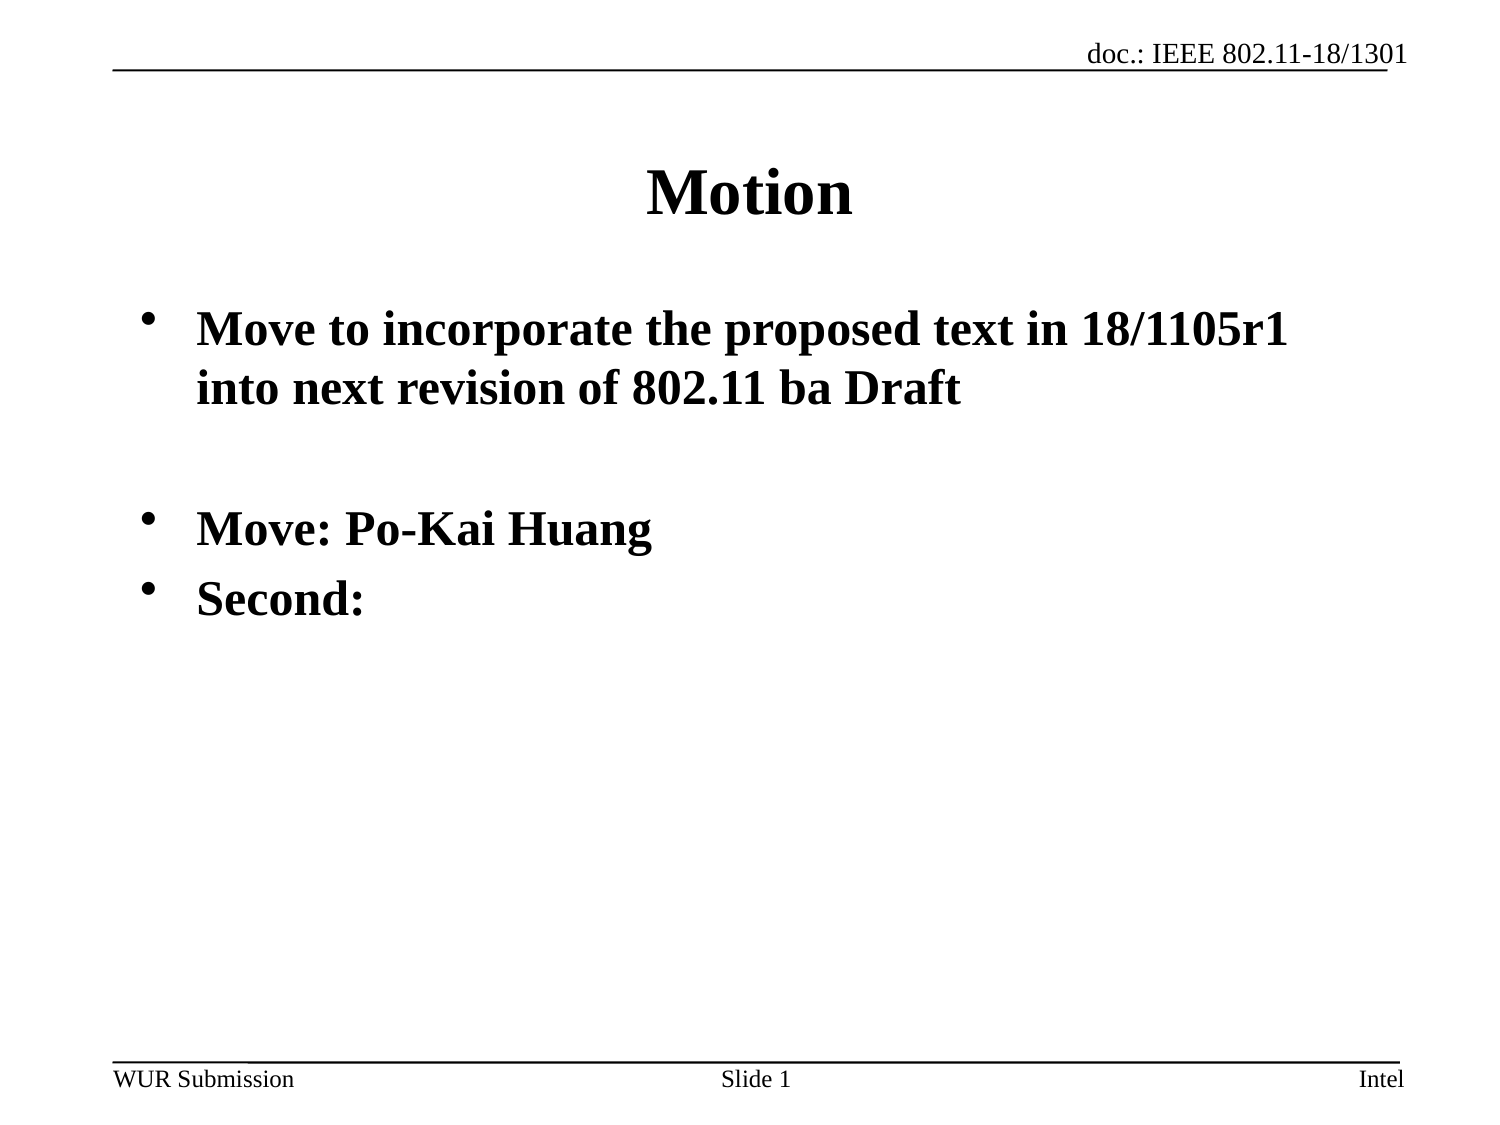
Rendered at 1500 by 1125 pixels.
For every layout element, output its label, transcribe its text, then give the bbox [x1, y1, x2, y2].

footer Intel [1358, 1062, 1405, 1093]
title Motion [112, 99, 1388, 276]
list Move to incorporate the proposed text in 18/1105r1 into next revision of 802.11 ba Draft Move: Po-Kai Huang Second: [124, 287, 1401, 963]
slide_number Slide 1 [712, 1062, 800, 1093]
